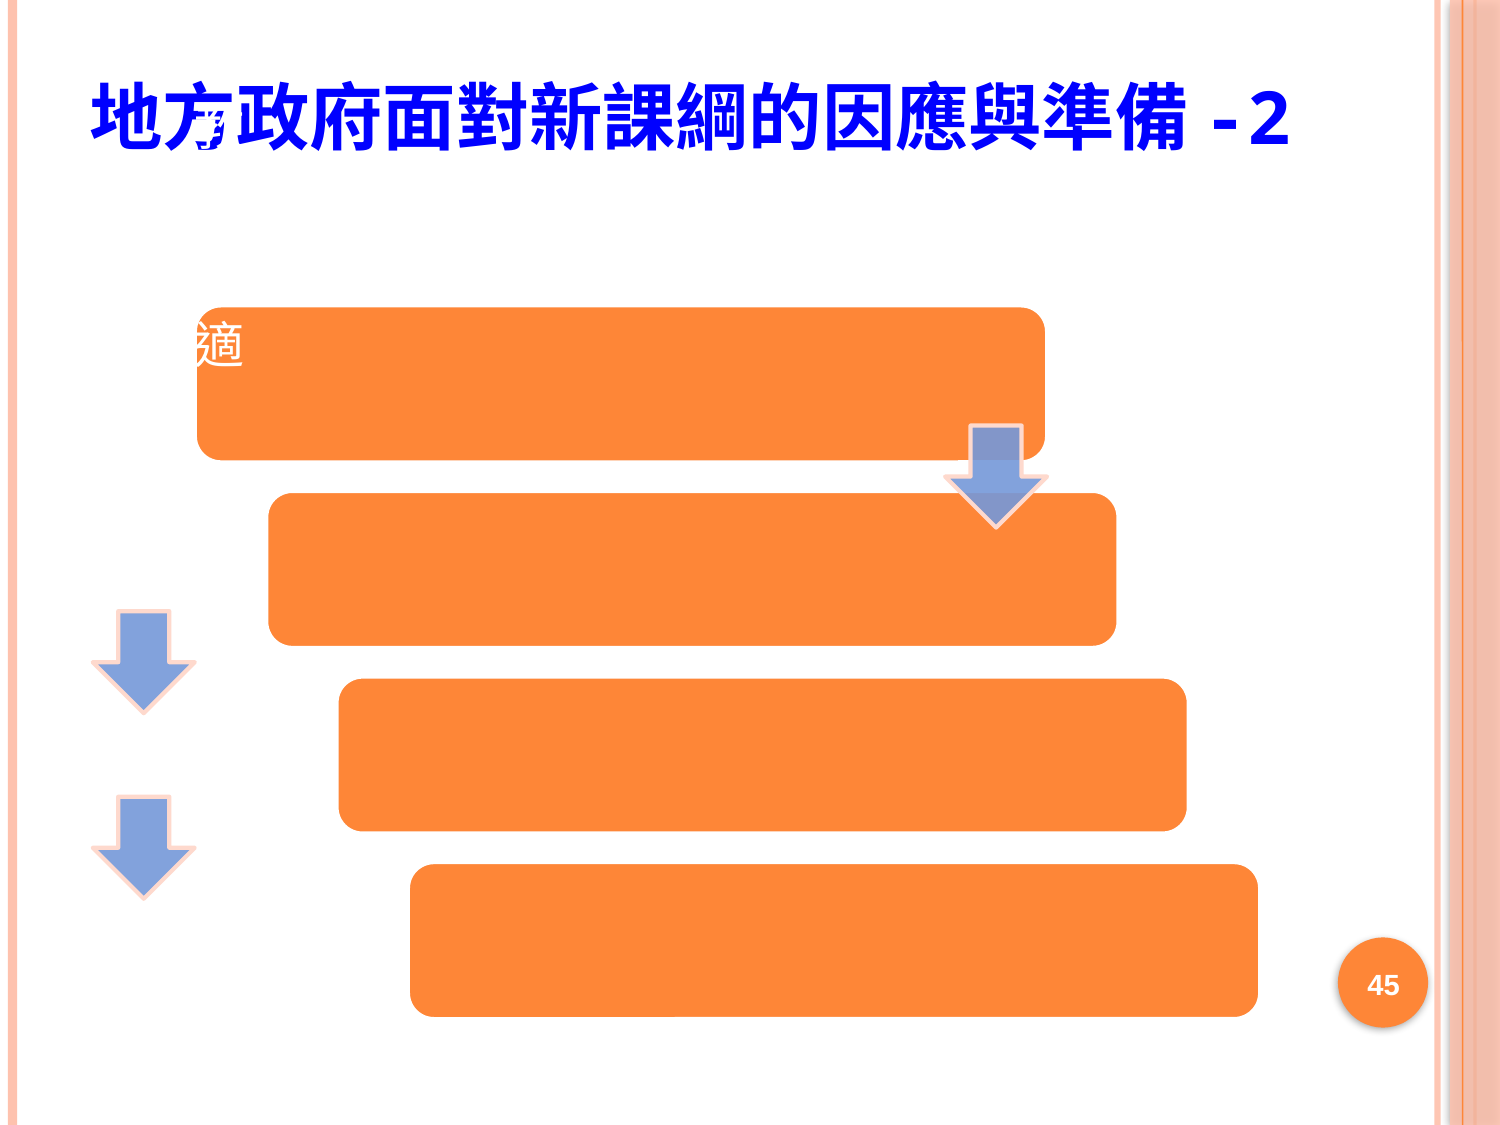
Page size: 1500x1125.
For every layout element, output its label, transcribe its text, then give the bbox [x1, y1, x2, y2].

slide_number 44 [1333, 940, 1434, 1026]
list [74, 262, 1334, 1063]
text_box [194, 304, 1261, 1020]
title 地方政府面對新課綱的因應與準備-2 [75, 45, 1334, 233]
